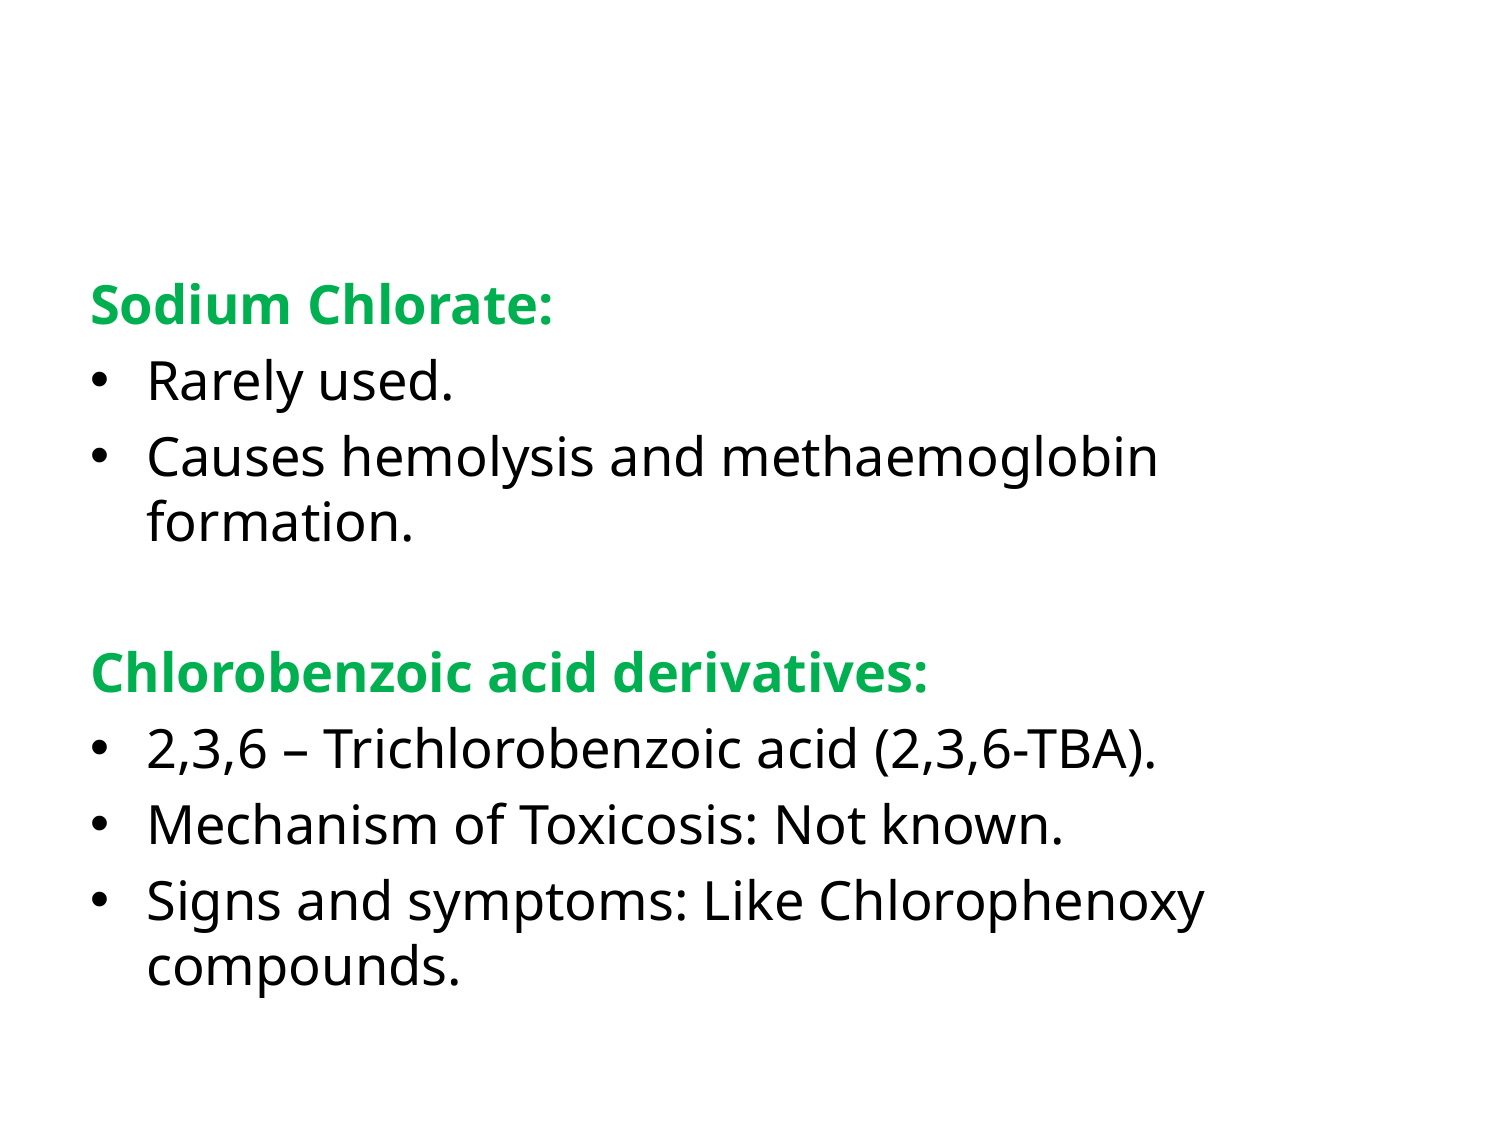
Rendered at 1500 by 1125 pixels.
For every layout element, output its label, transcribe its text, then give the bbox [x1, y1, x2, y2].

list Sodium Chlorate: Rarely used. Causes hemolysis and methaemoglobin formation. Chlorobenzoic acid derivatives: 2,3,6 – Trichlorobenzoic acid (2,3,6-TBA). Mechanism of Toxicosis: Not known. Signs and symptoms: Like Chlorophenoxy compounds. [75, 262, 1425, 1075]
